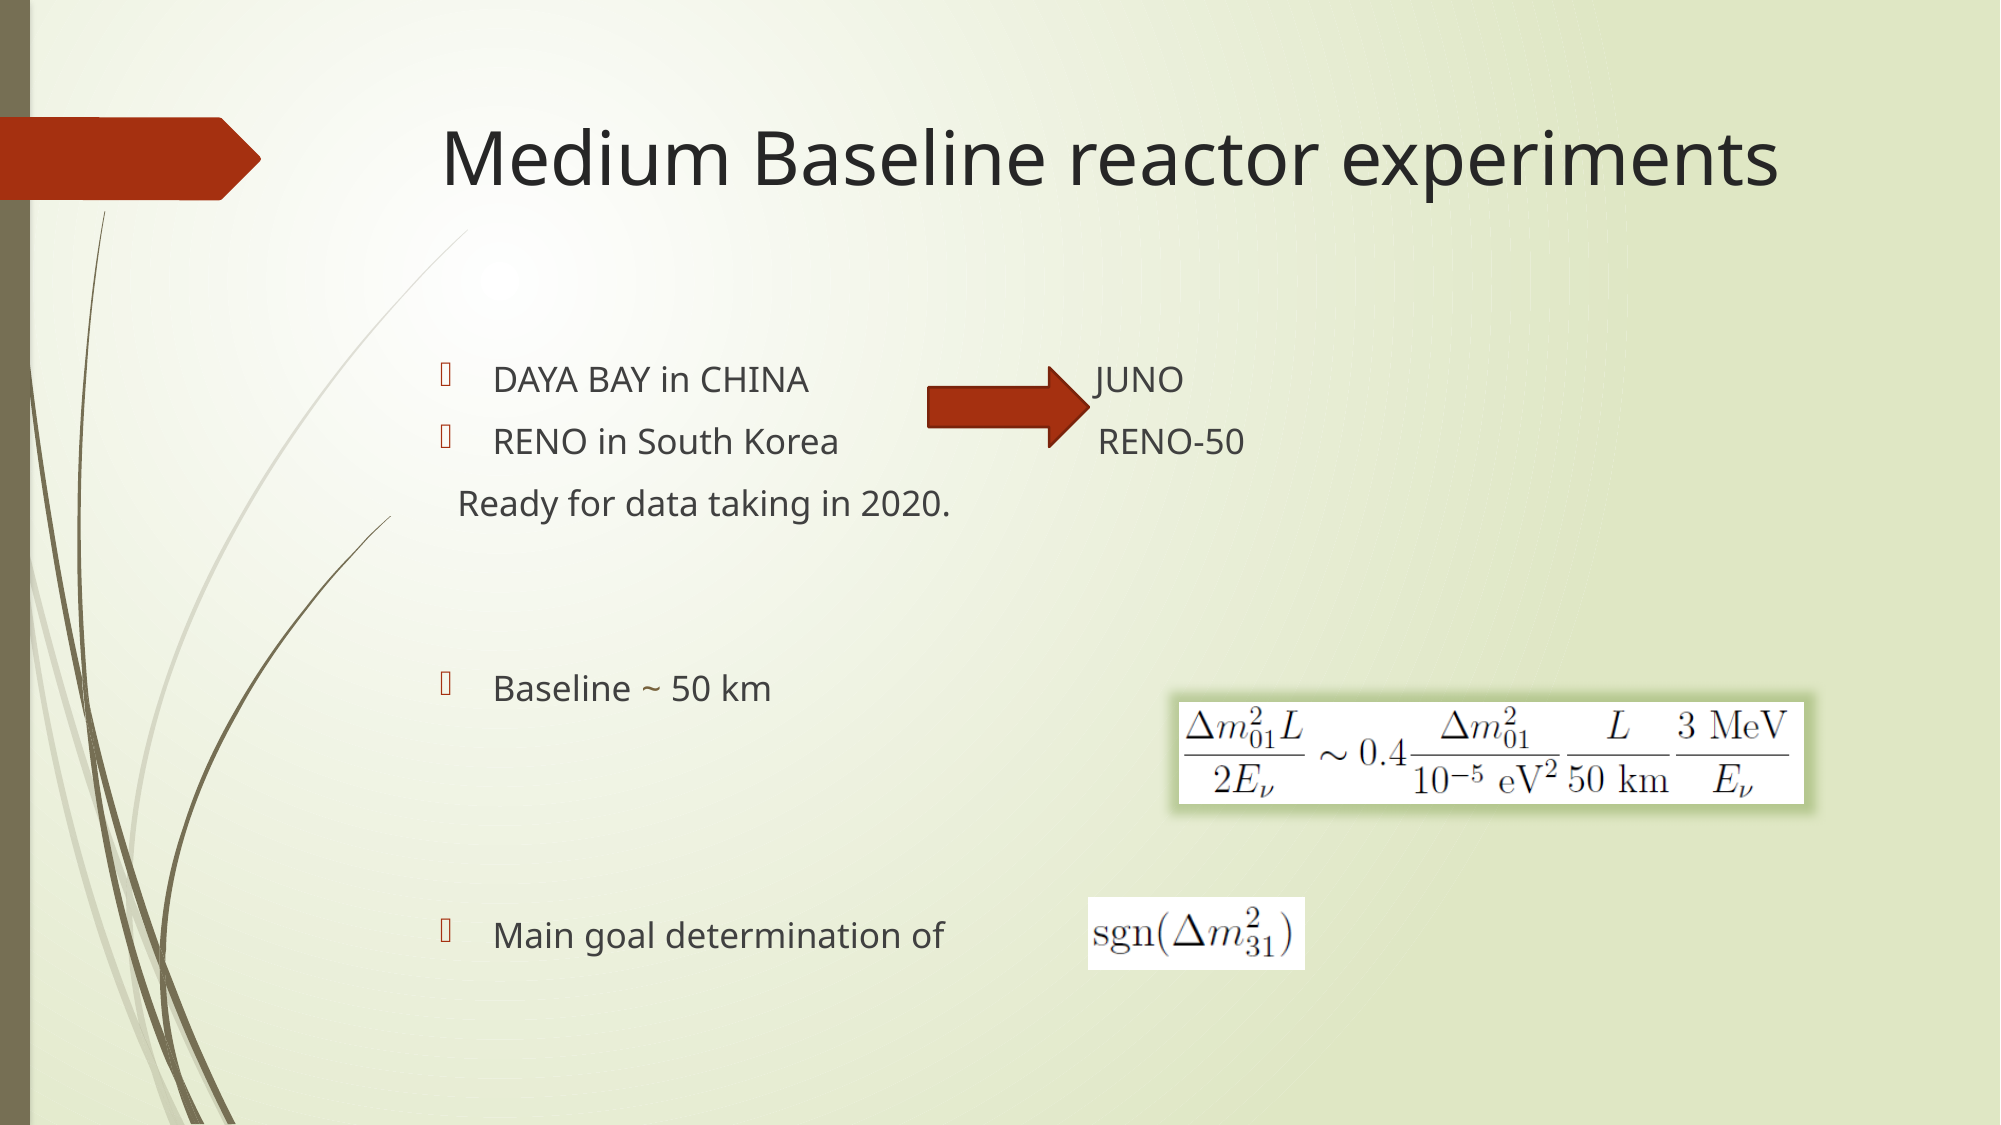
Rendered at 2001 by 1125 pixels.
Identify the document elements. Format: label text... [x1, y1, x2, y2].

text_box [927, 366, 1090, 449]
picture [1178, 702, 1804, 804]
list DAYA BAY in CHINA JUNO RENO in South Korea RENO-50 Ready for data taking in 2020. Baseline ~ 50 km Main goal determination of [424, 350, 1888, 970]
picture [1088, 897, 1305, 970]
title Medium Baseline reactor experiments [425, 102, 1888, 313]
